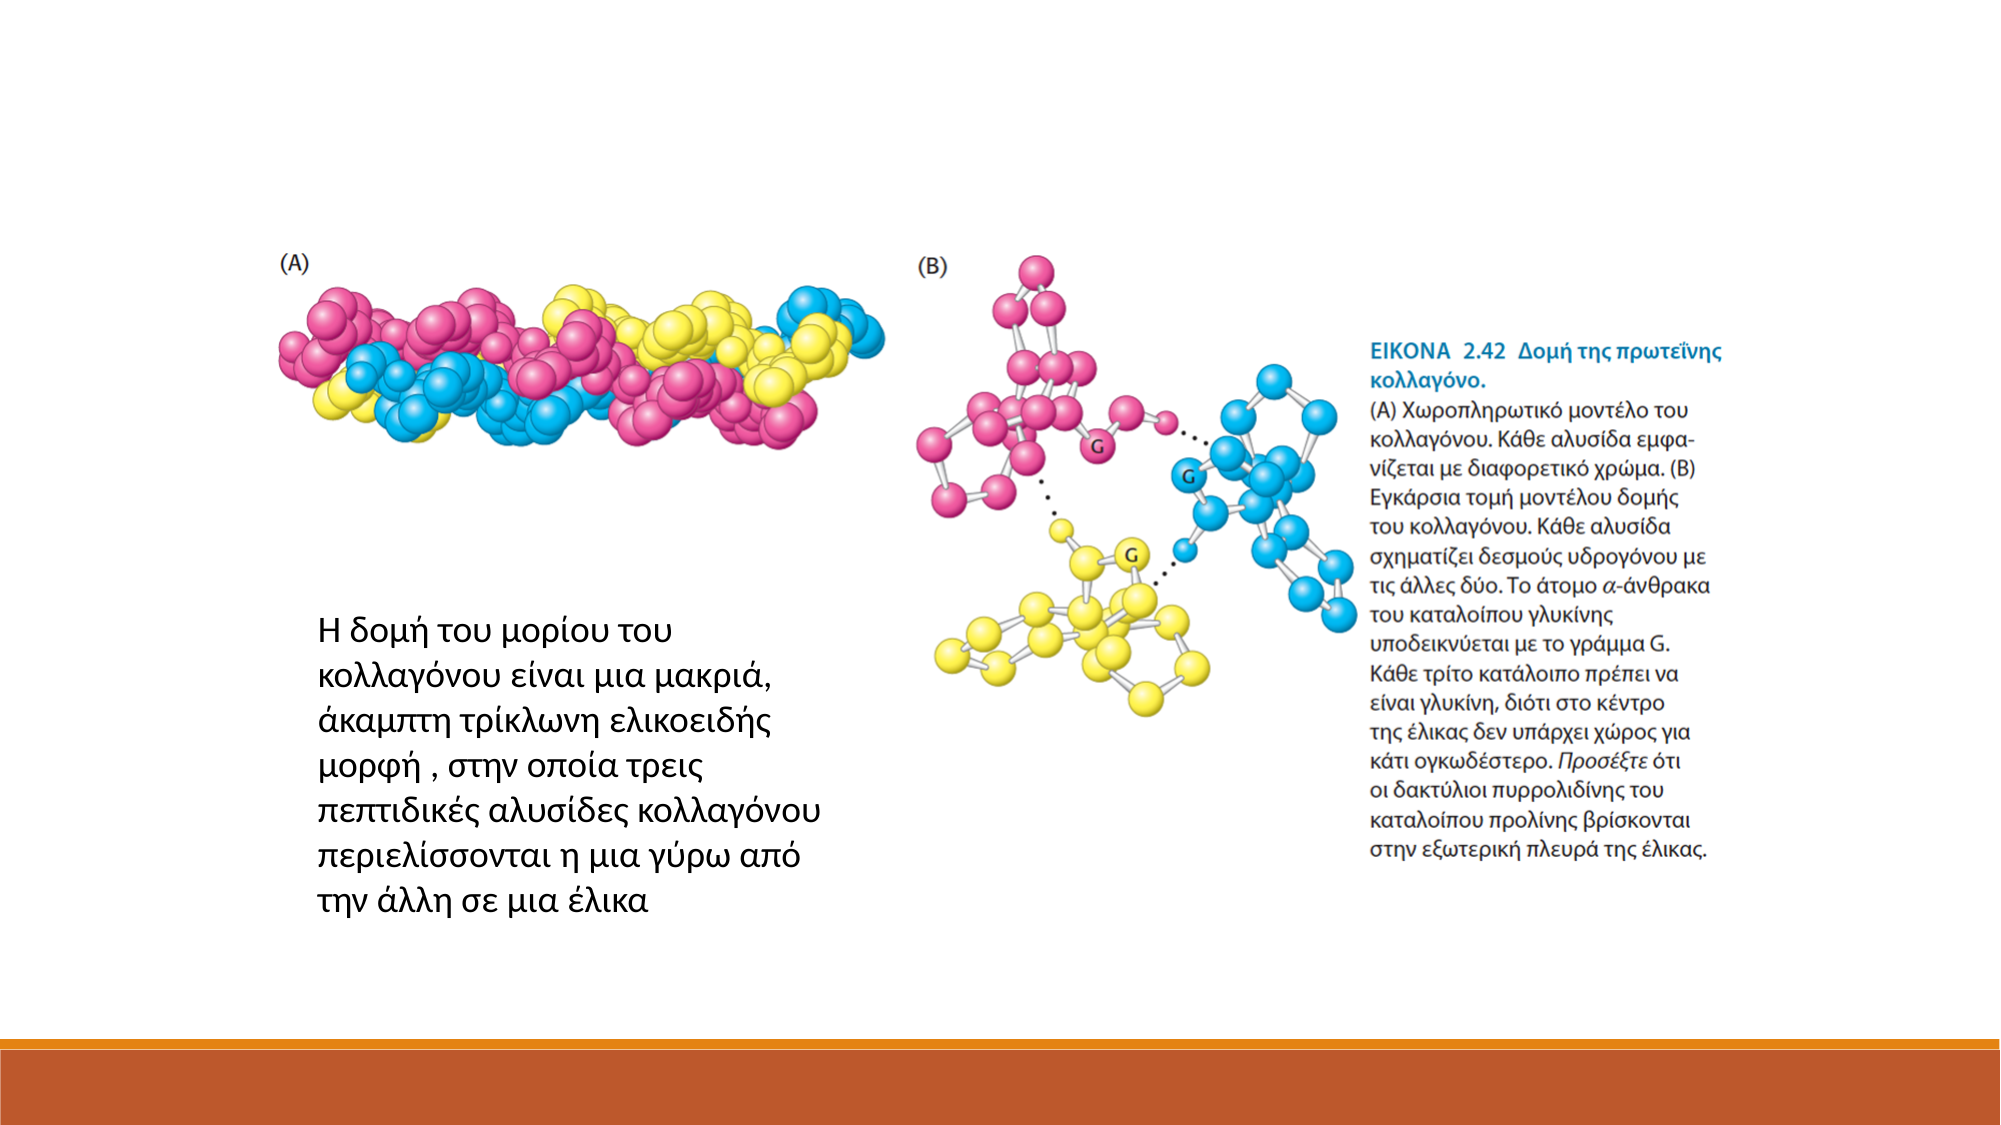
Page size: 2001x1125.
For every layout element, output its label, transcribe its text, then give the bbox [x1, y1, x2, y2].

text_box Η δομή του μορίου του κολλαγόνου είναι μια μακριά, άκαμπτη τρίκλωνη ελικοειδής μορφή , στην οποία τρεις πεπτιδικές αλυσίδες κολλαγόνου περιελίσσονται η μια γύρω από την άλλη σε μια έλικα [303, 898, 871, 928]
picture [249, 234, 1751, 890]
